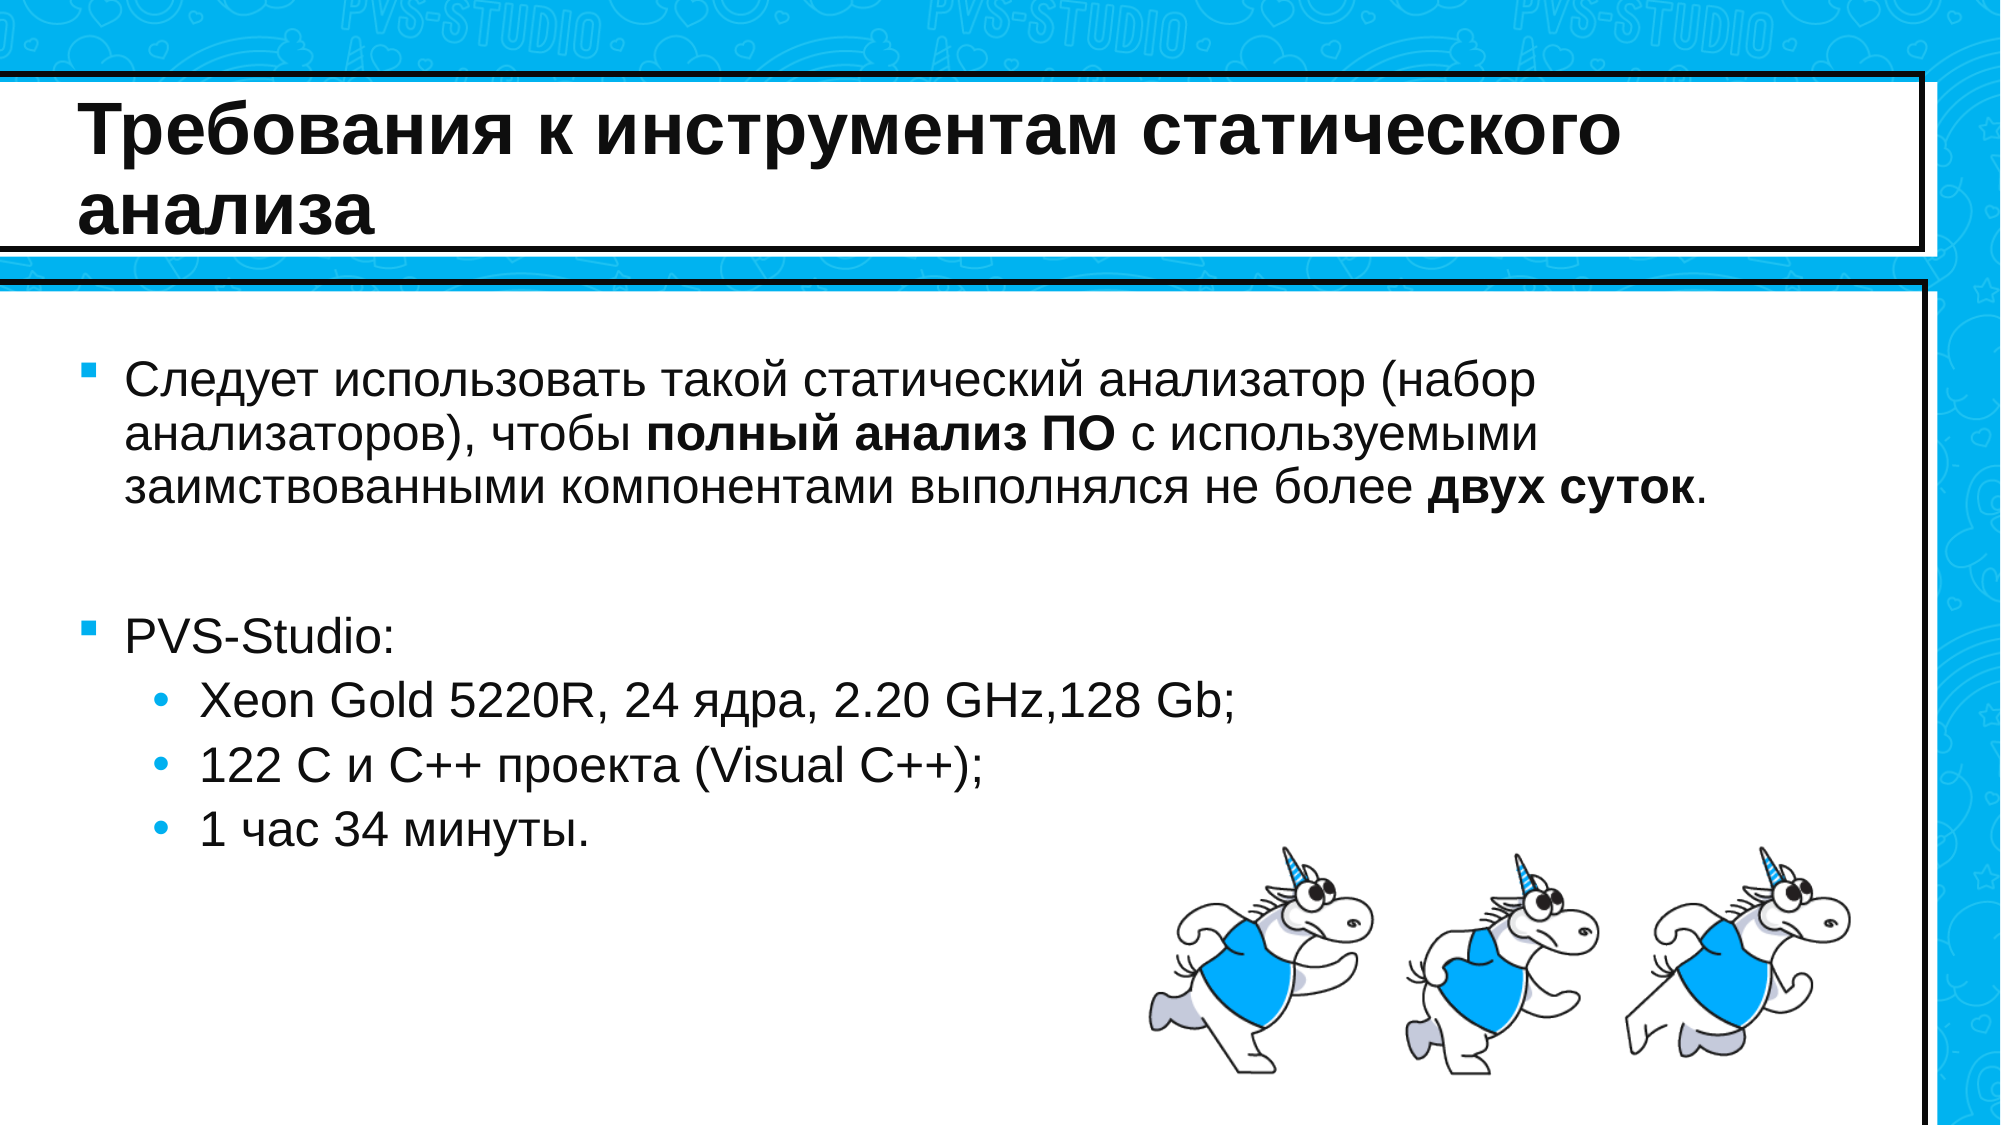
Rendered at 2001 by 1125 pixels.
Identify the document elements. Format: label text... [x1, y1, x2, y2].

title Требования к инструментам статического анализа [62, 82, 1861, 259]
picture [1135, 820, 1861, 1086]
list Следует использовать такой статический анализатор (набор анализаторов), чтобы полный анализ ПО с используемыми заимствованными компонентами выполнялся не более двух суток. PVS-Studio: Xeon Gold 5220R, 24 ядра, 2.20 GHz,128 Gb; 122 C и C++ проекта (Visual C++); 1 час 34 минуты. [62, 345, 1863, 1086]
